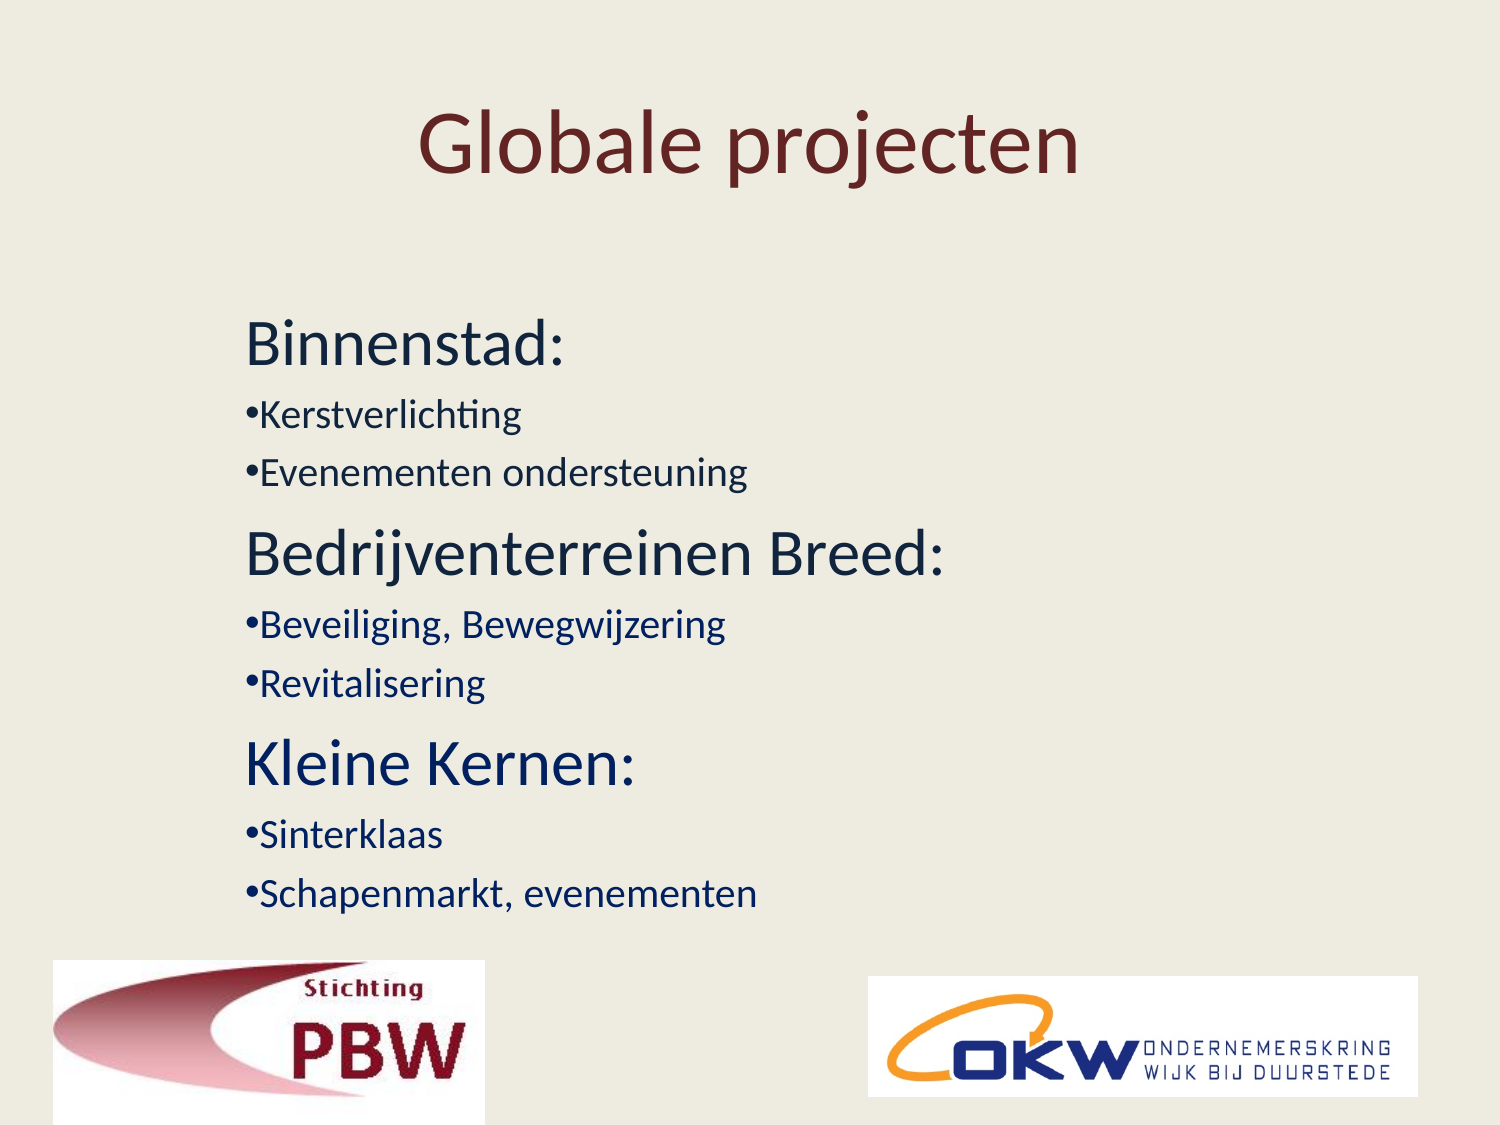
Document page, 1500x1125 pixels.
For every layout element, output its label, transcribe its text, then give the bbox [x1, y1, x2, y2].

title Globale projecten [112, 31, 1388, 244]
subtitle Binnenstad: Kerstverlichting Evenementen ondersteuning Bedrijventerreinen Breed: Beveiliging, Bewegwijzering Revitalisering Kleine Kernen: Sinterklaas Schapenmarkt, evenementen [230, 290, 1281, 925]
picture [868, 976, 1418, 1097]
picture [53, 960, 485, 1125]
